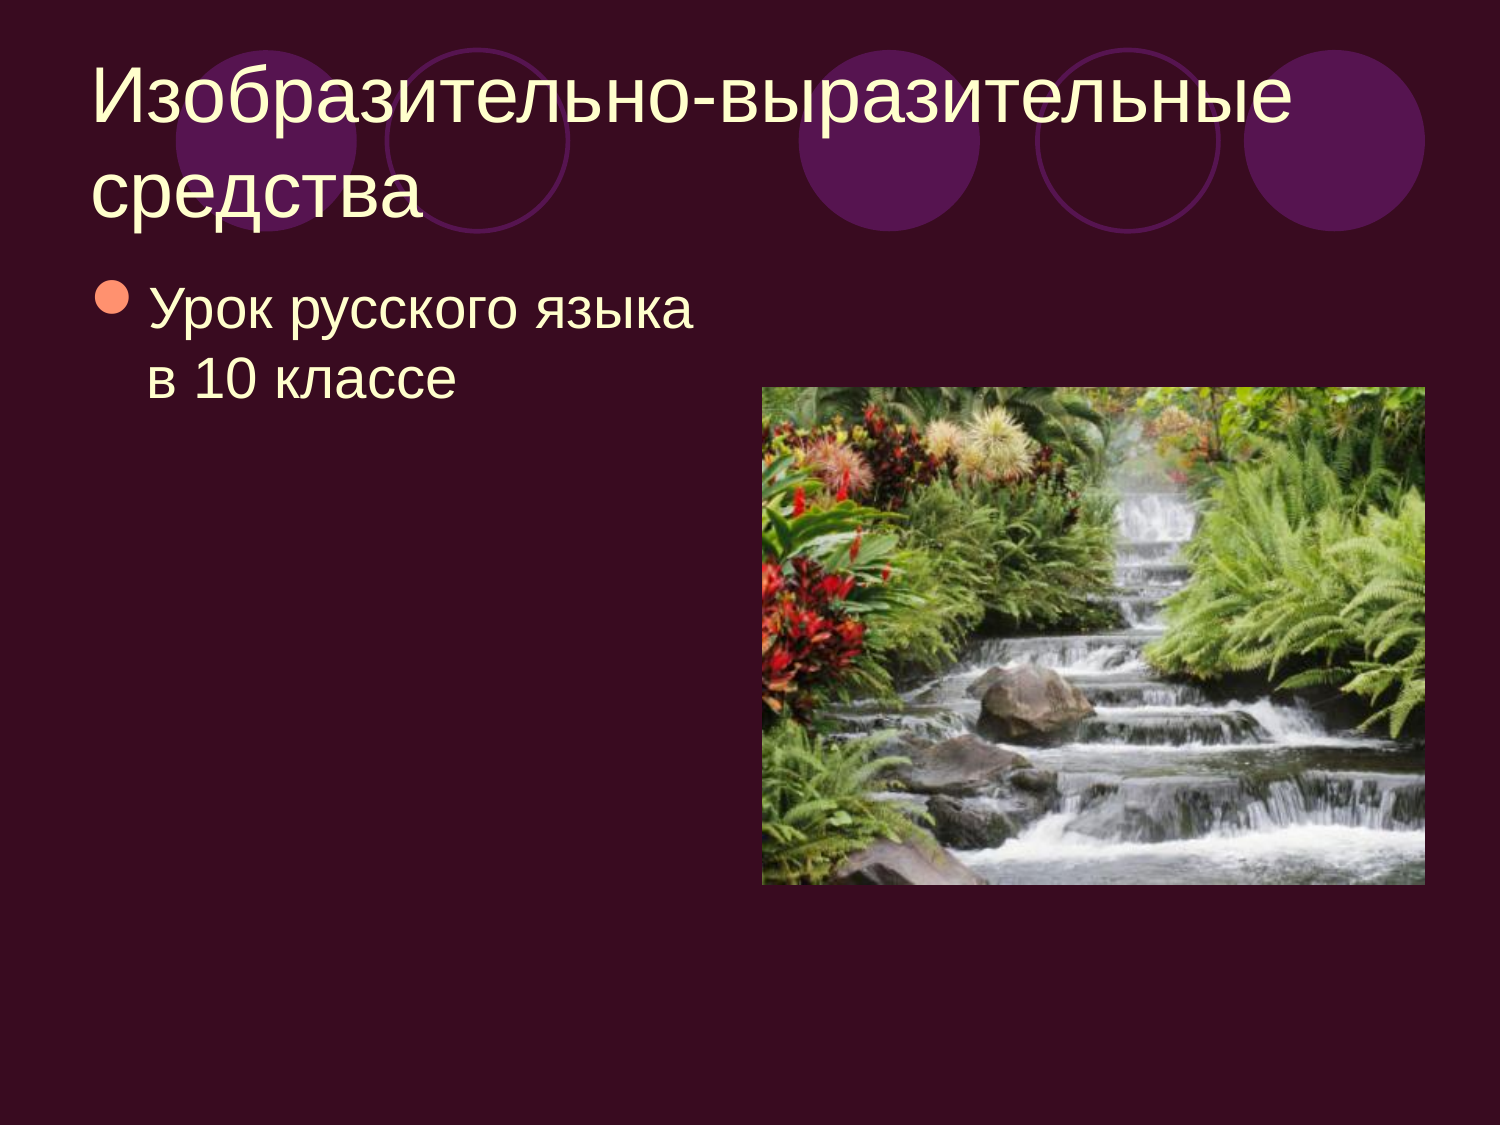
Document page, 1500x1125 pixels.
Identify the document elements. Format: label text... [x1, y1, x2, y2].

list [762, 387, 1426, 885]
title Изобразительно-выразительные средства [74, 44, 1426, 233]
list Урок русского языка в 10 классе [74, 262, 738, 1006]
